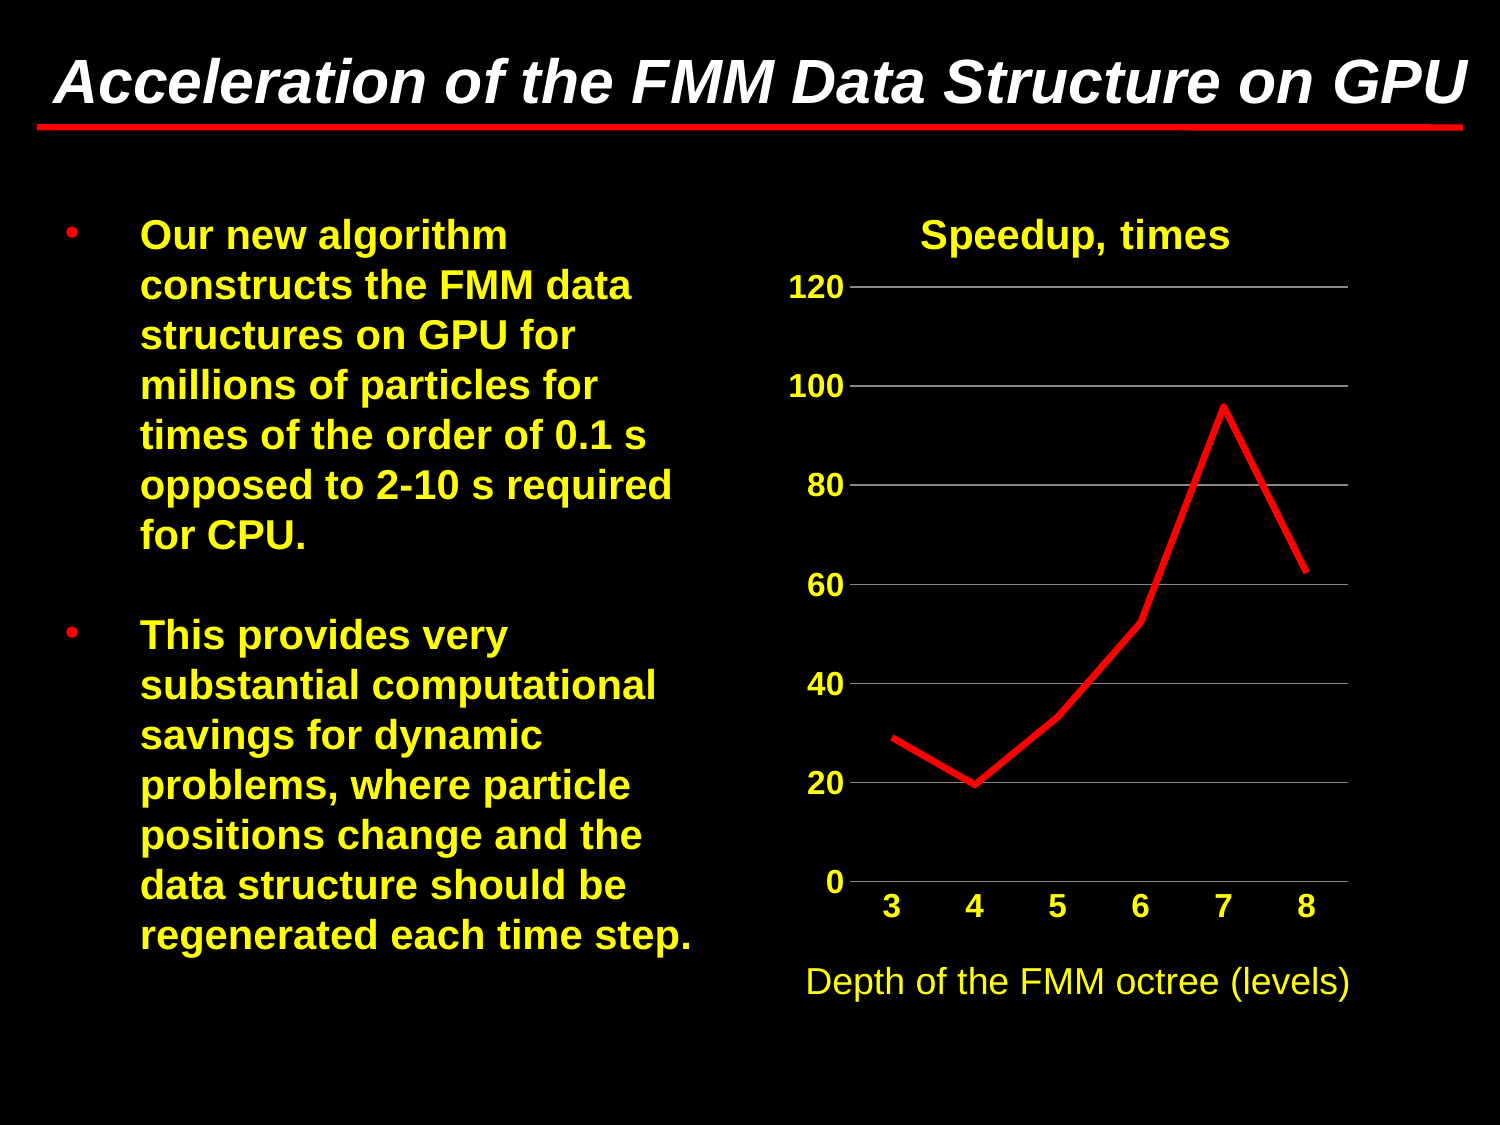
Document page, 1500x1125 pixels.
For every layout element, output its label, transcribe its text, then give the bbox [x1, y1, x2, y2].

text_box Our new algorithm constructs the FMM data structures on GPU for millions of particles for times of the order of 0.1 s opposed to 2-10 s required for CPU. This provides very substantial computational savings for dynamic problems, where particle positions change and the data structure should be regenerated each time step. [49, 200, 713, 966]
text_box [749, 149, 1413, 1068]
title Acceleration of the FMM Data Structure on GPU [38, 9, 1500, 148]
